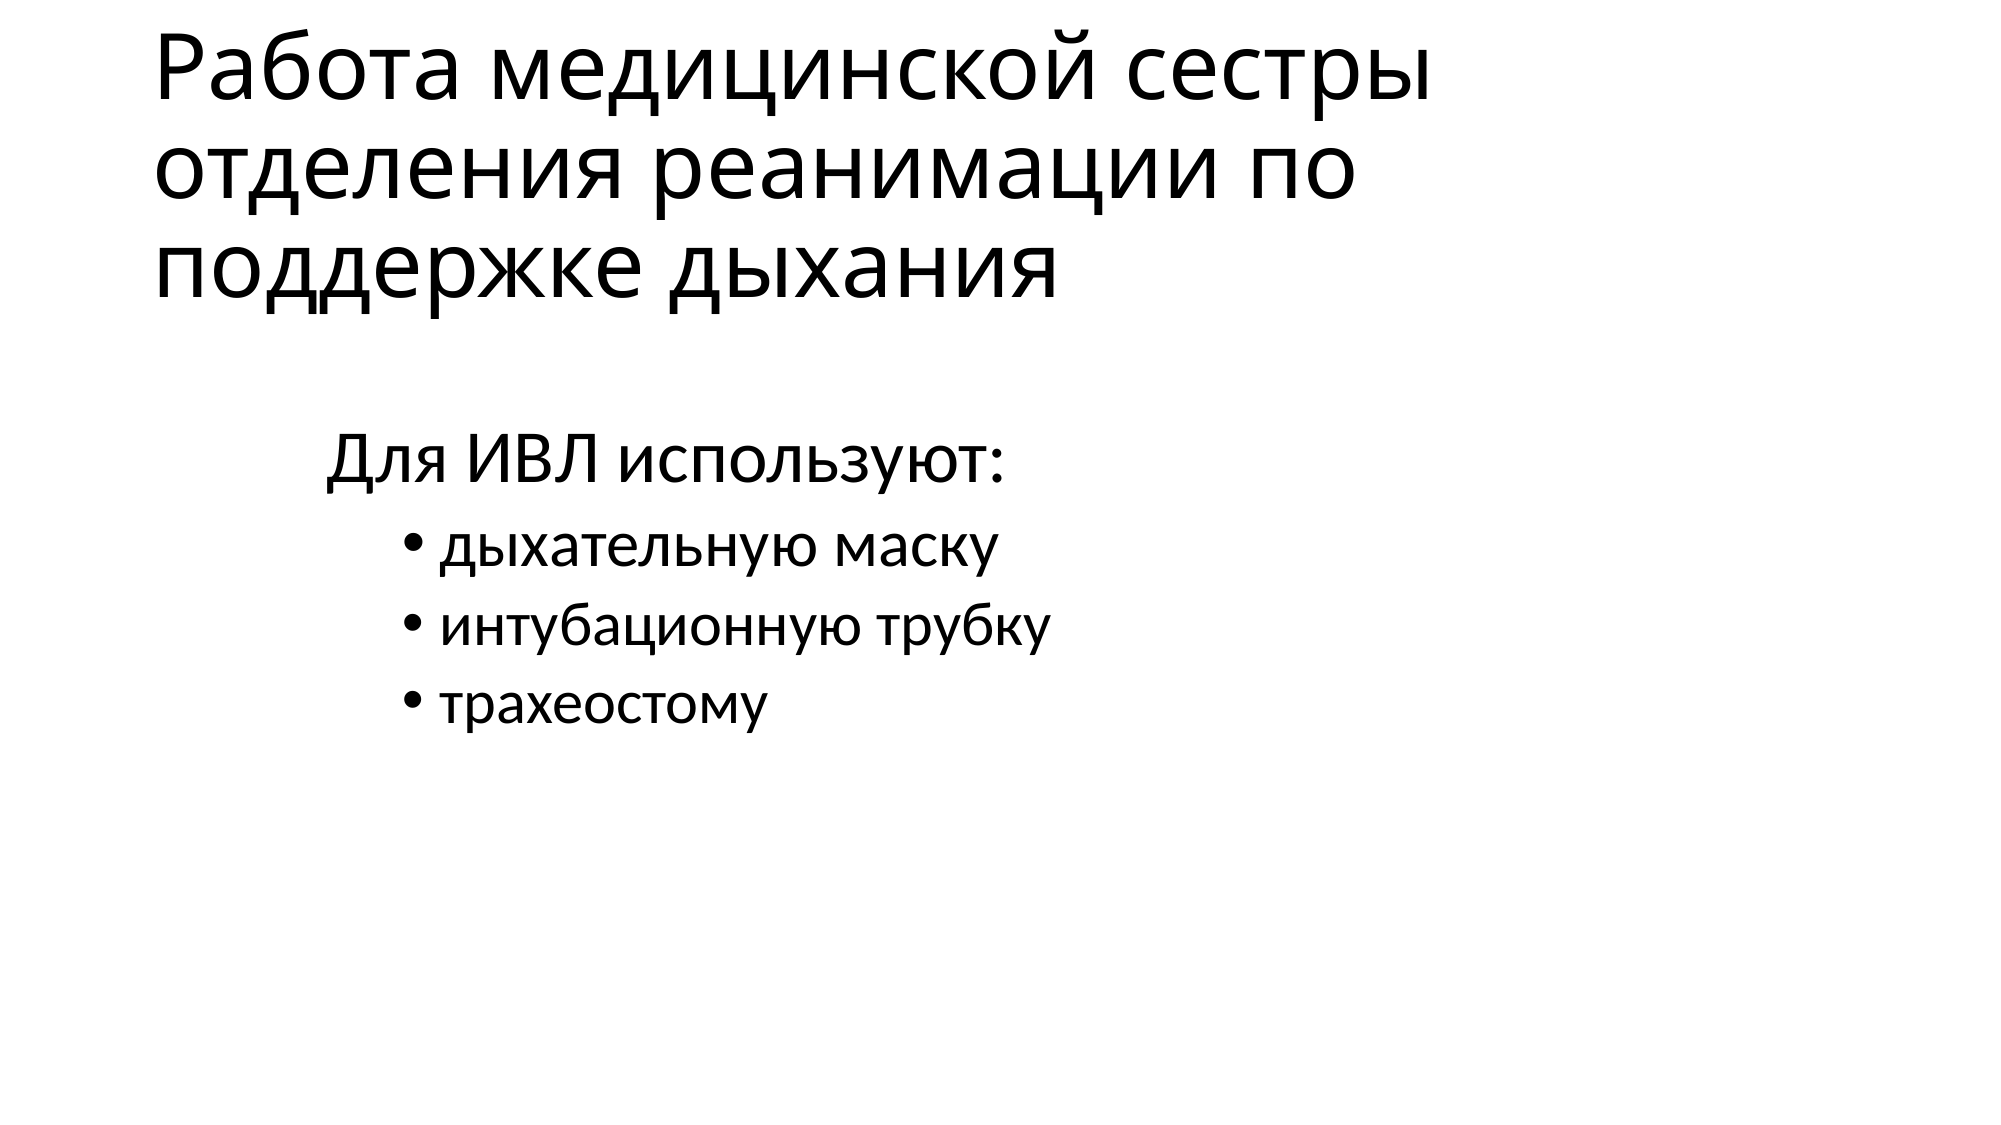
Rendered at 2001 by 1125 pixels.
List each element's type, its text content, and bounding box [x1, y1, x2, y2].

list Для ИВЛ используют: дыхательную маску интубационную трубку трахеостому [311, 299, 1863, 1014]
title Работа медицинской сестры отделения реанимации по поддержке дыхания [137, 59, 1863, 278]
